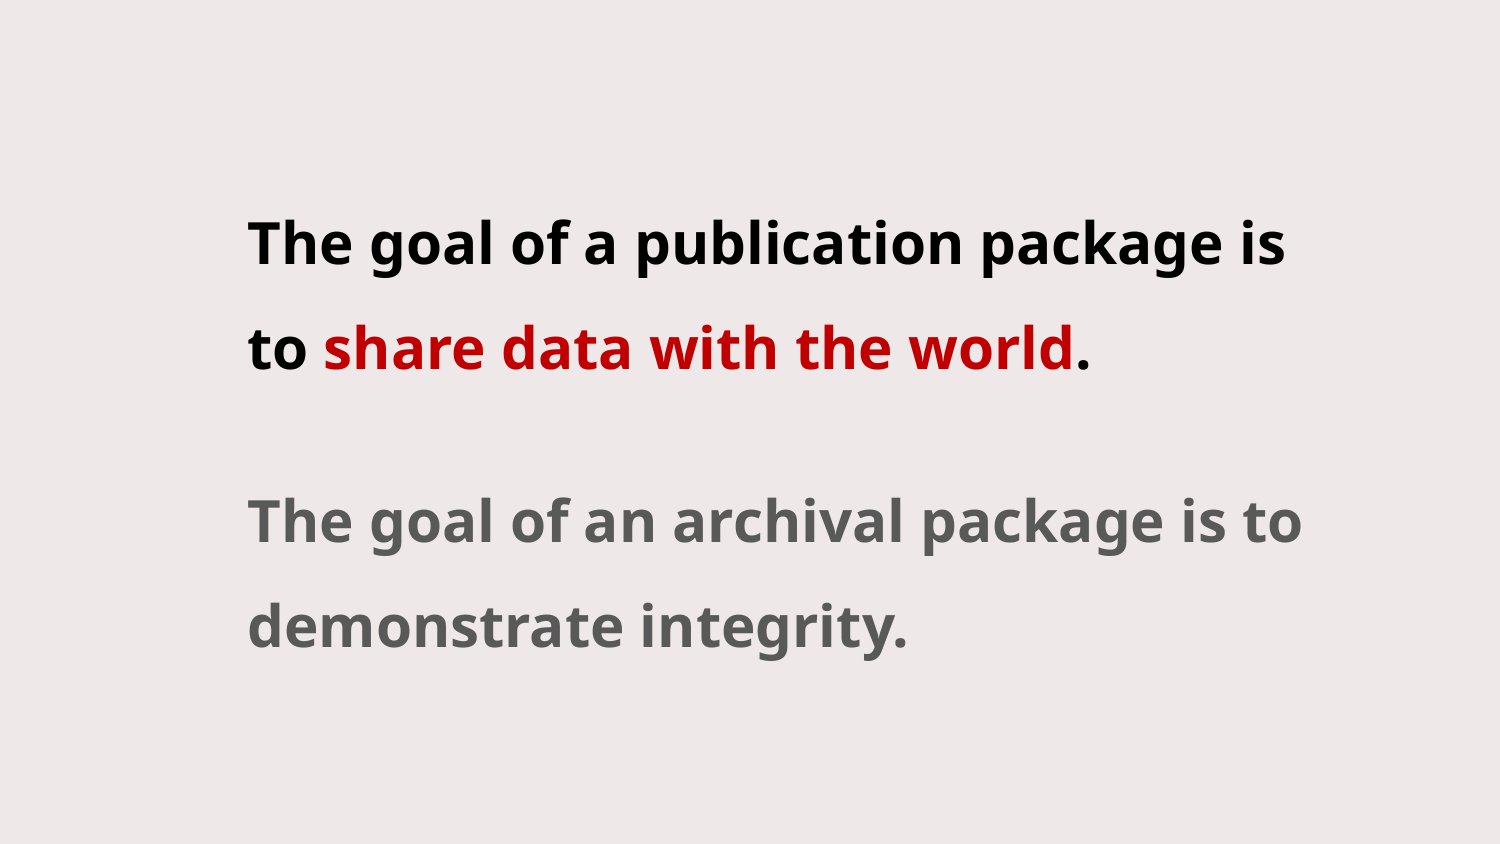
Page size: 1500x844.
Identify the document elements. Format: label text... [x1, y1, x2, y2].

text_box The goal of an archival package is to demonstrate integrity. [232, 442, 1321, 680]
text_box The goal of a publication package is to share data with the world. [232, 163, 1321, 402]
